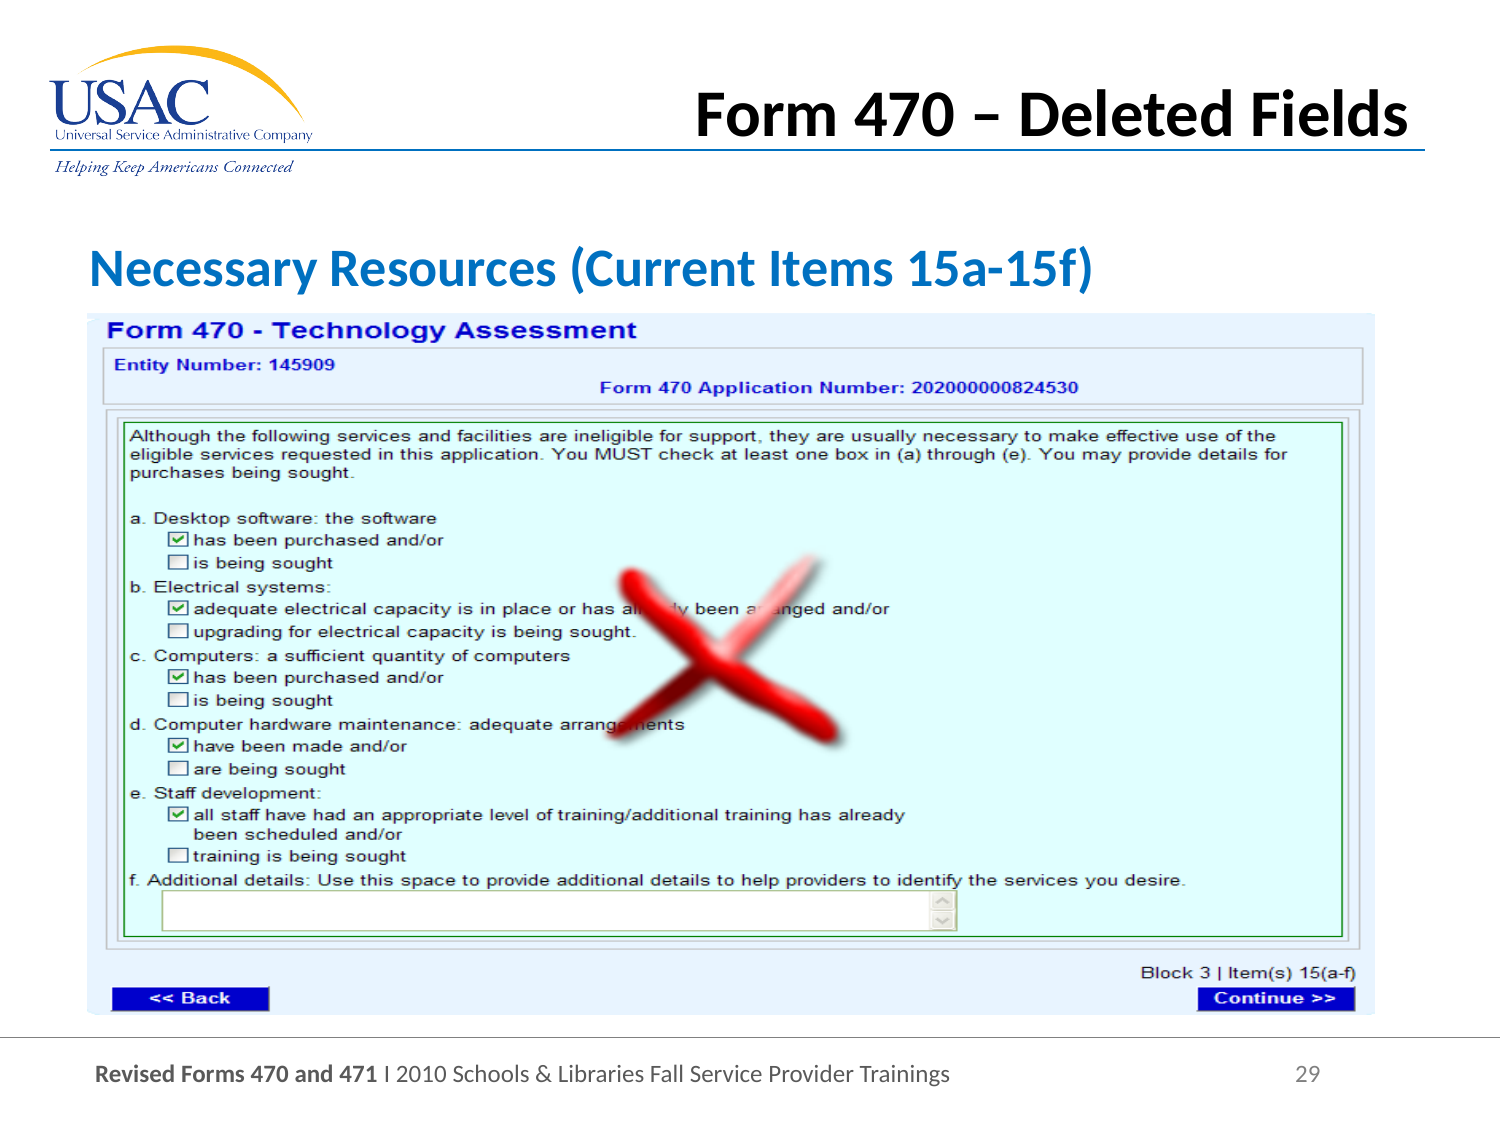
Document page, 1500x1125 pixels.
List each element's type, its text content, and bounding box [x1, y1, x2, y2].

list Necessary Resources (Current Items 15a-15f) [75, 224, 1425, 325]
picture [87, 312, 1376, 1016]
list Form 470 – Deleted Fields [650, 62, 1425, 150]
picture [24, 37, 348, 200]
